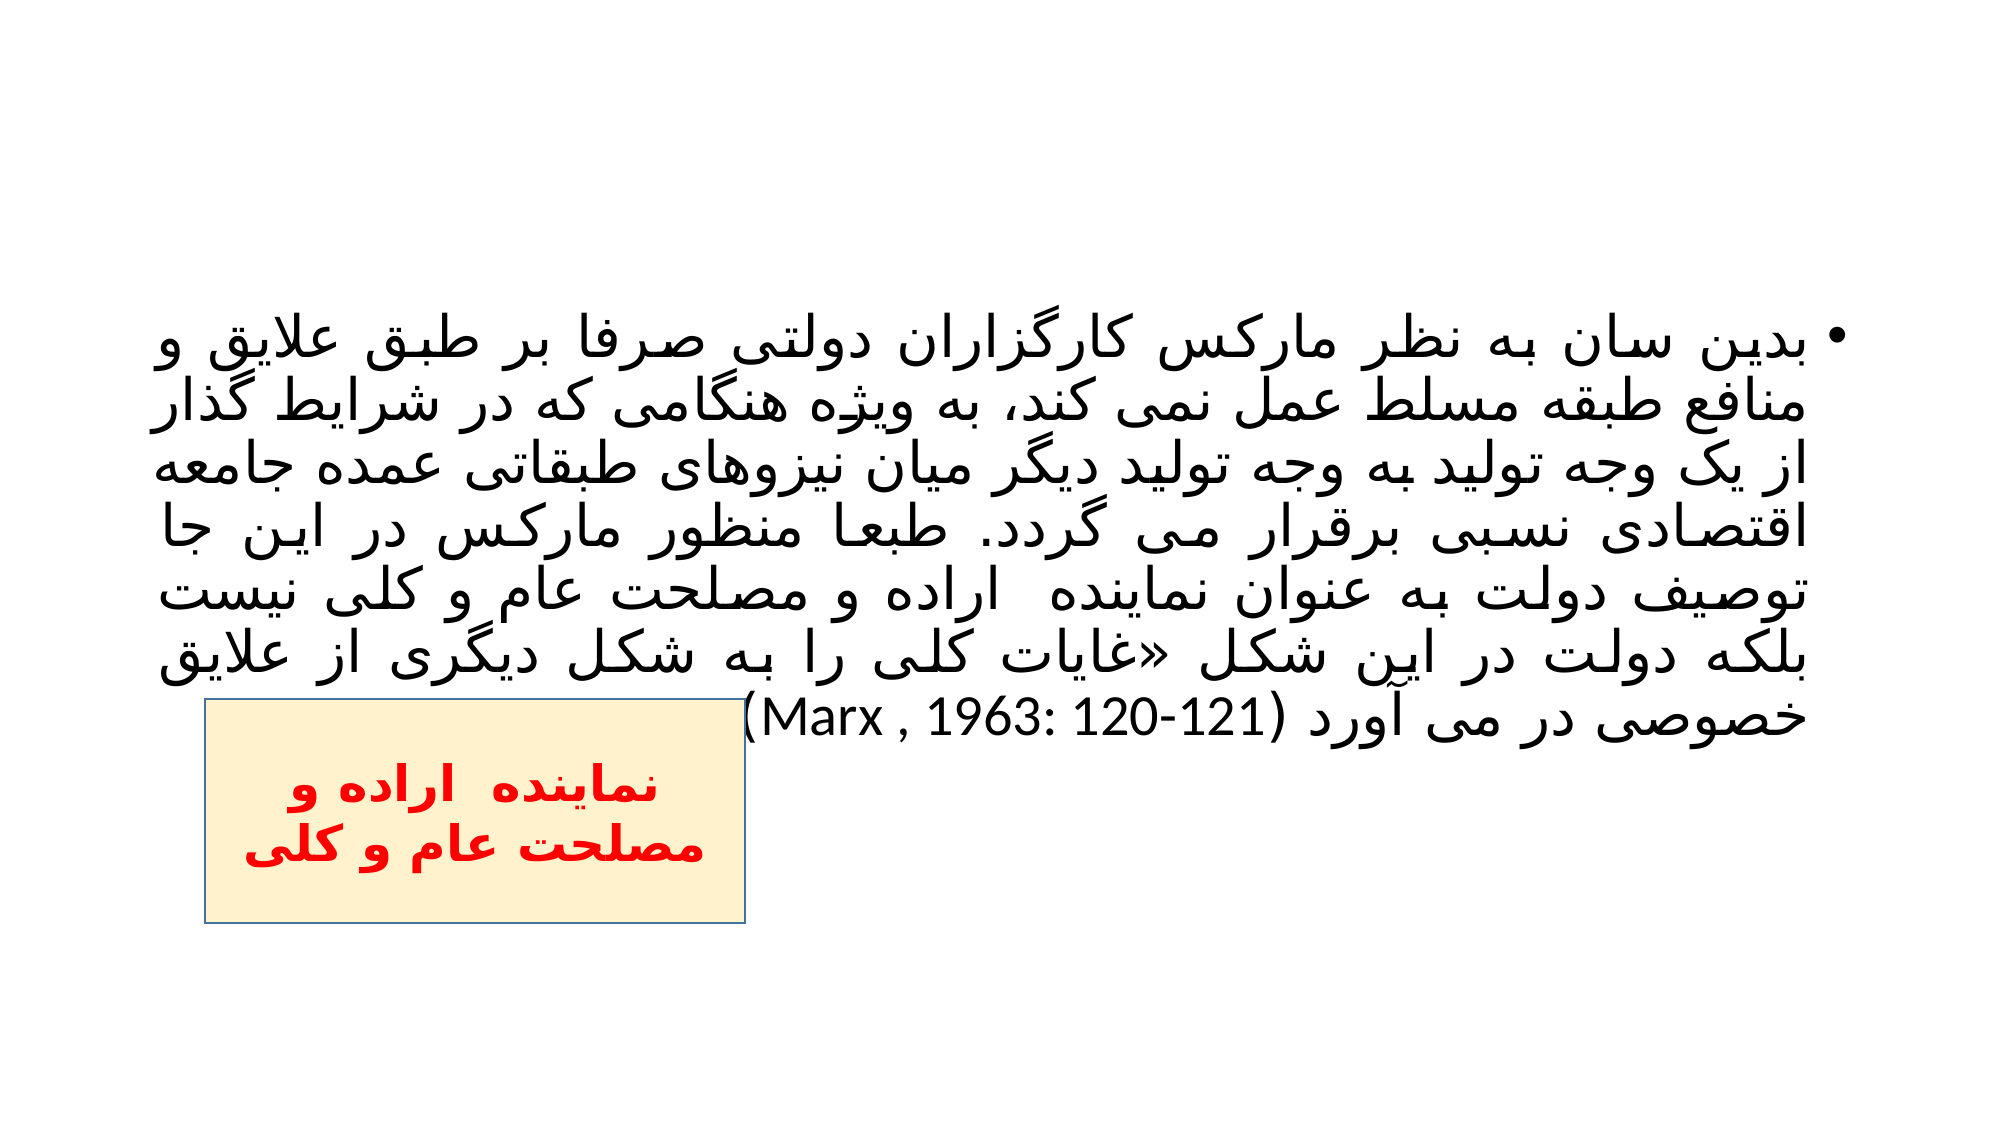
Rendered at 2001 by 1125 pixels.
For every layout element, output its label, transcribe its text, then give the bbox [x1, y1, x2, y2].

text_box نماینده اراده و مصلحت عام و کلی [204, 698, 746, 924]
list بدین سان به نظر مارکس کارگزاران دولتی صرفا بر طبق علایق و منافع طبقه مسلط عمل نمی کند، به ویژه هنگامی که در شرایط گذار از یک وجه تولید به وجه تولید دیگر میان نیزوهای طبقاتی عمده جامعه اقتصادی نسبی برقرار می گردد. طبعا منظور مارکس در این جا توصیف دولت به عنوان نماینده اراده و مصلحت عام و کلی نیست بلکه دولت در این شکل «غایات کلی را به شکل دیگری از علایق خصوصی در می آورد (Marx , 1963: 120-121) [137, 299, 1863, 1014]
